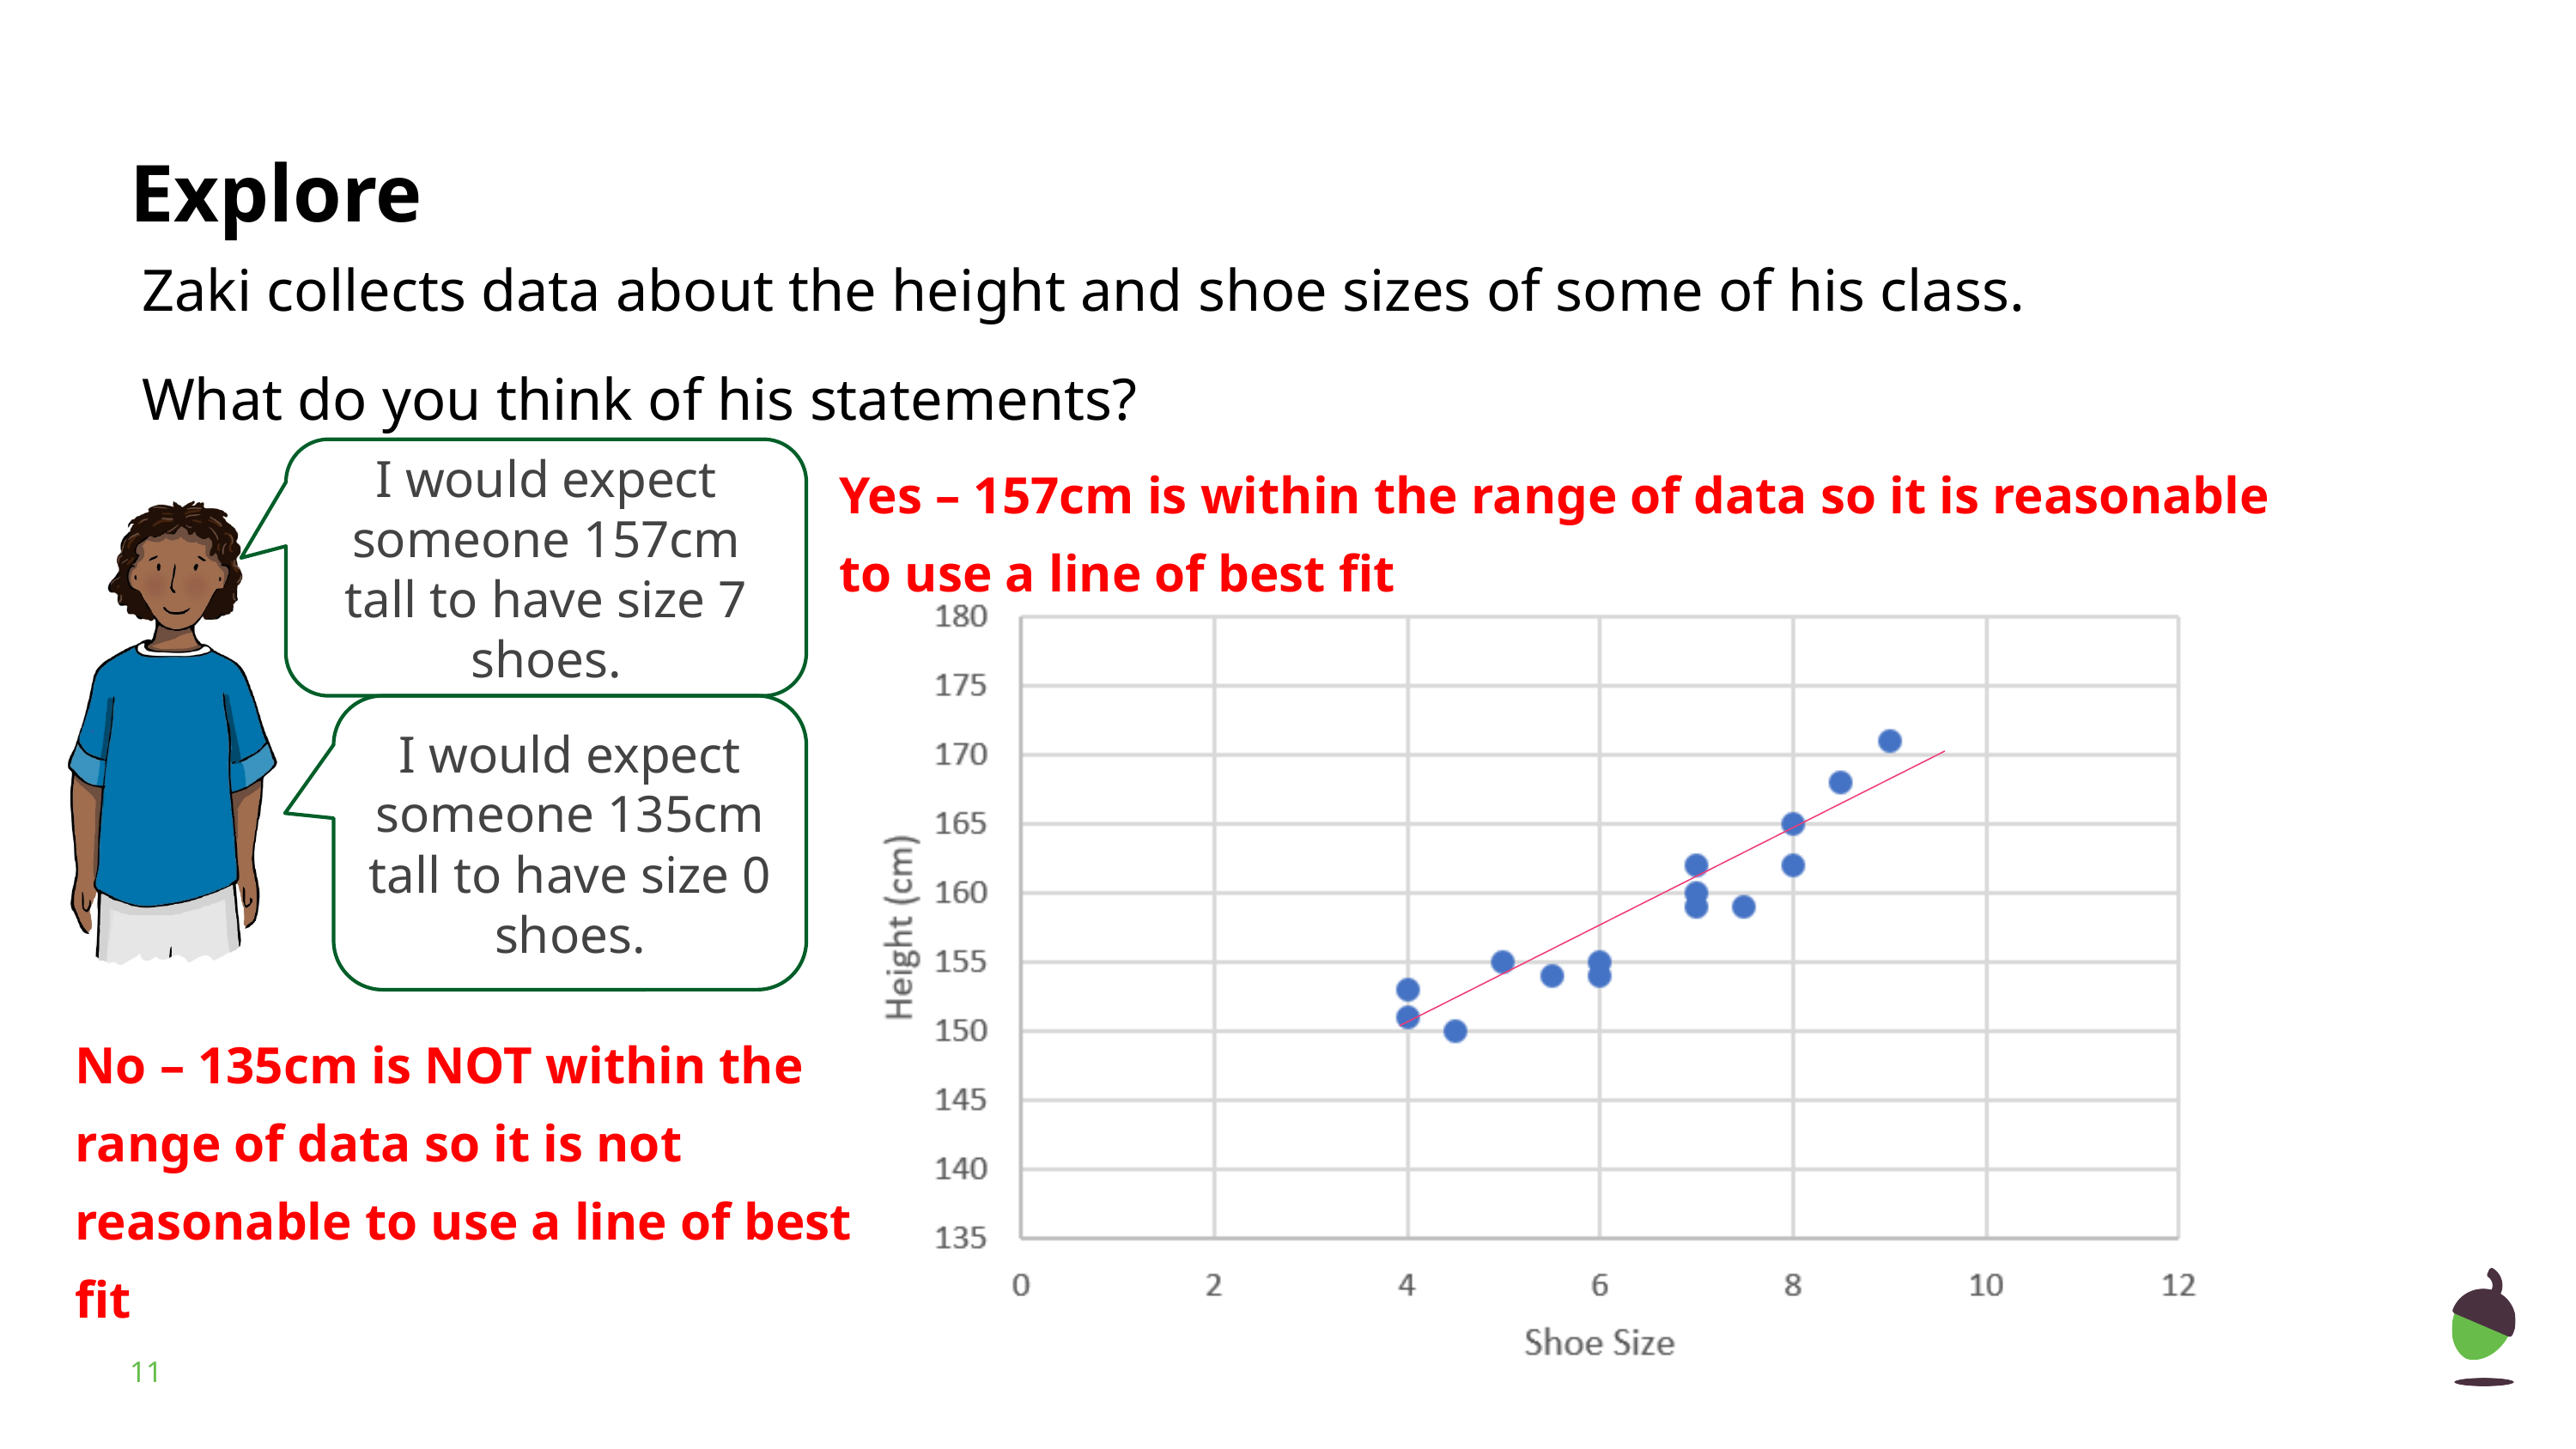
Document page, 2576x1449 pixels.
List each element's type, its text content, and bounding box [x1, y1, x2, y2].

text_box I would expect someone 135cm tall to have size 0 shoes. [290, 695, 807, 990]
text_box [1399, 750, 1946, 1027]
text_box I would expect someone 157cm tall to have size 7 shoes. [288, 439, 807, 696]
picture [854, 583, 2221, 1376]
text_box Zaki collects data about the height and shoe sizes of some of his class. [129, 247, 2427, 324]
text_box No – 135cm is NOT within the range of data so it is not reasonable to use a line of best fit [62, 1009, 849, 1331]
picture [2451, 1268, 2516, 1386]
picture [50, 467, 287, 980]
text_box What do you think of his statements? [129, 356, 2301, 440]
text_box Yes – 157cm is within the range of data so it is reasonable to use a line of best fit [826, 439, 2317, 603]
